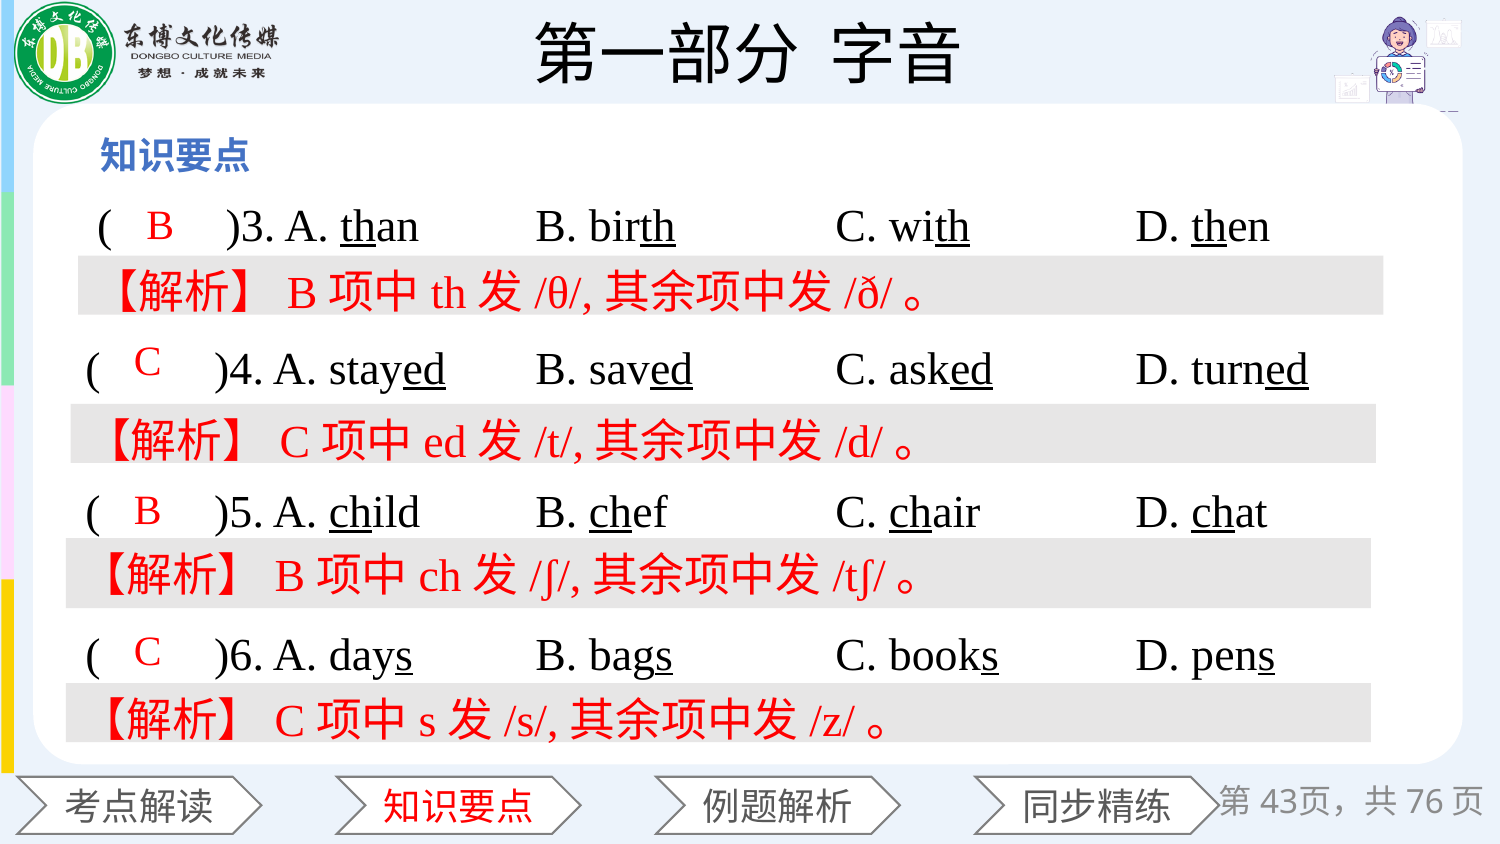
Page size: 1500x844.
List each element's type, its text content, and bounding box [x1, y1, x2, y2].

text_box C [119, 326, 178, 392]
text_box 【解析】C项中ed发/t/,其余项中发/d/。 [70, 403, 1376, 463]
slide_number 第43页，共76页 [1195, 780, 1500, 826]
text_box 【解析】C项中s发/s/,其余项中发/z/。 [65, 683, 1371, 743]
text_box 【解析】B项中ch发/ʃ/,其余项中发/tʃ/。 [65, 538, 1371, 609]
text_box ( )3. A. than B. birth C. with D. then ( )4. A. stayed B. saved C. asked D. turned ( )5. A. child B. chef C. chair D. chat ( )6. A. days B. bags C. books D. pens [70, 171, 1442, 741]
text_box C [119, 616, 178, 682]
picture [14, 1, 280, 104]
text_box 【解析】B项中th发/θ/,其余项中发/ð/。 [78, 255, 1384, 315]
picture [1312, 0, 1487, 131]
text_box B [131, 190, 191, 255]
text_box B [119, 475, 178, 540]
